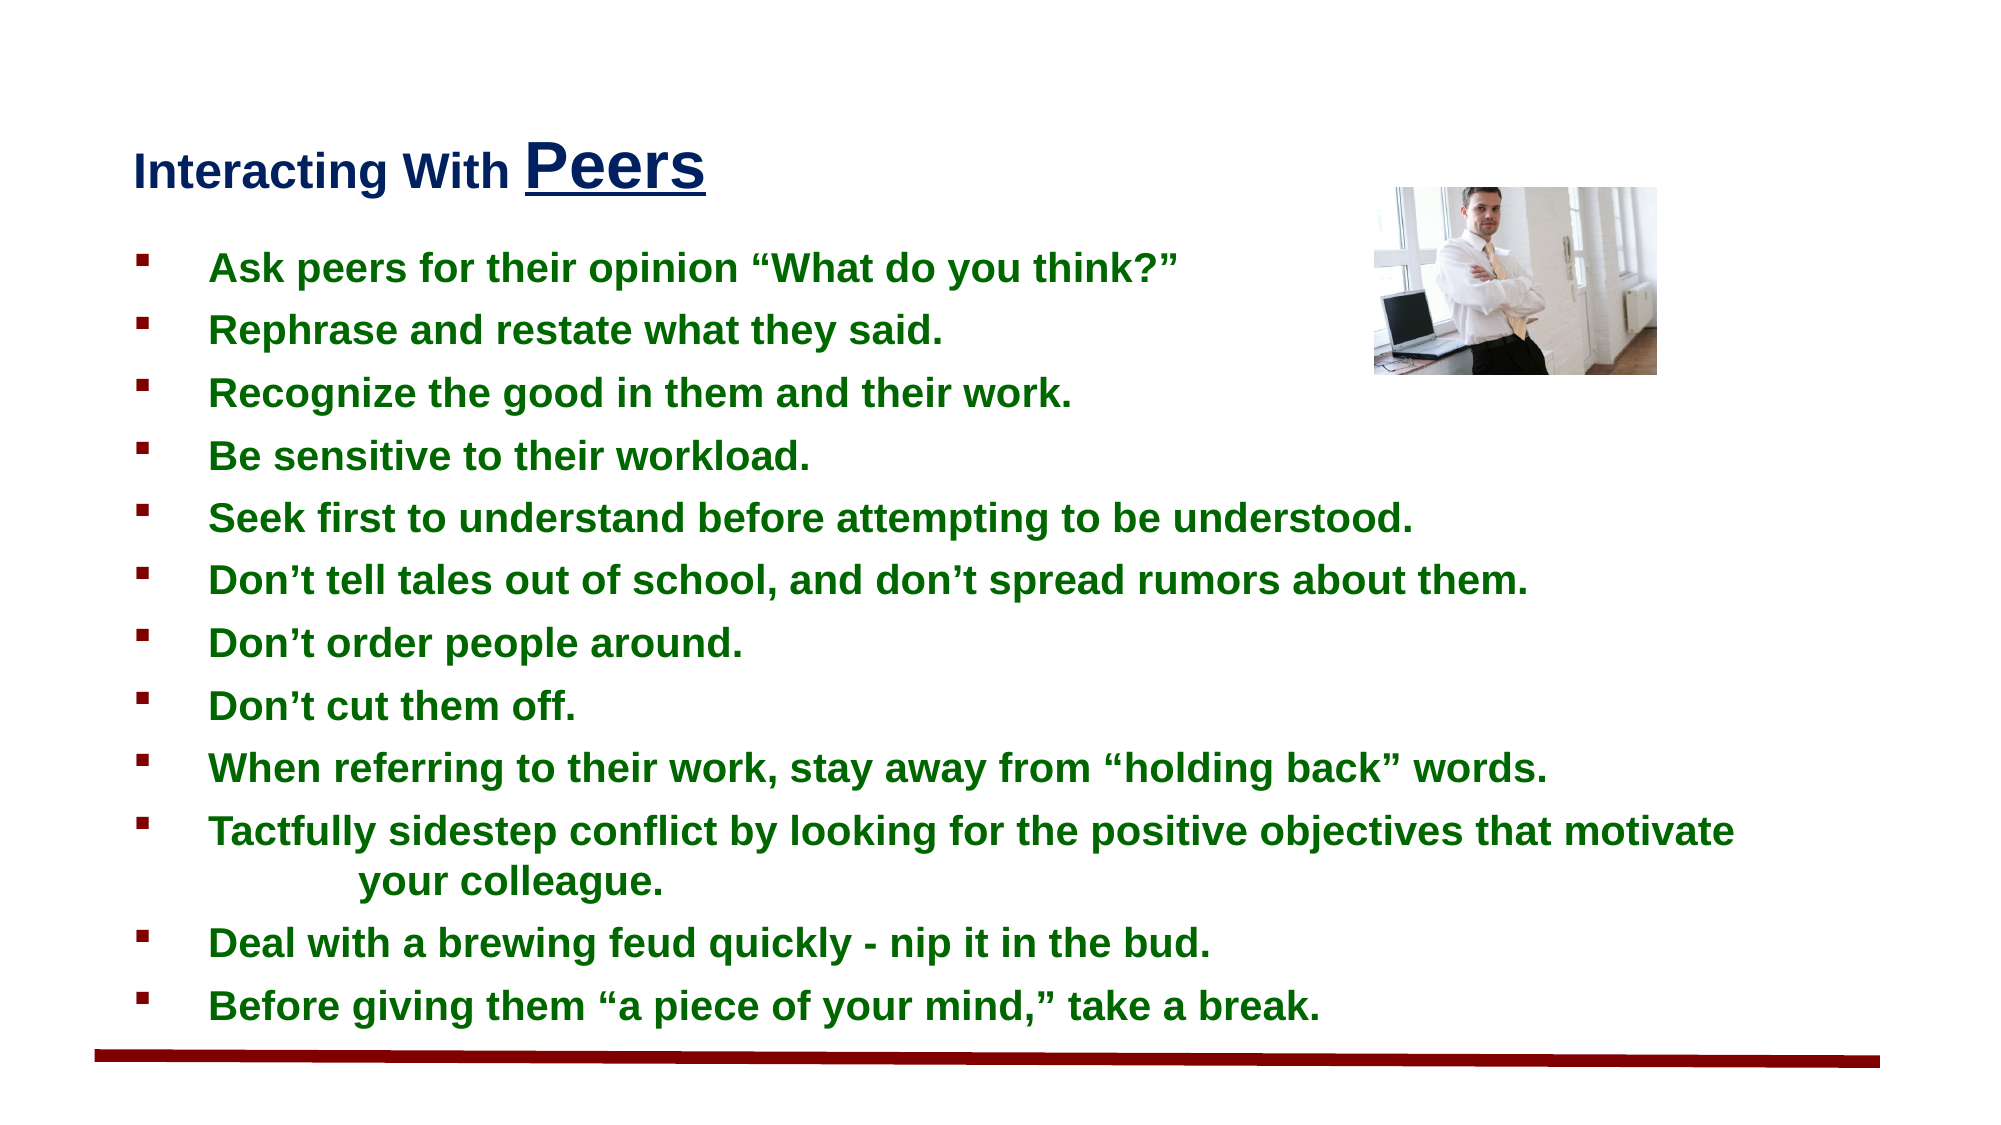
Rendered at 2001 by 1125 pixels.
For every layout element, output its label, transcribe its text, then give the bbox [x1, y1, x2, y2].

text_box Interacting With Peers Ask peers for their opinion “What do you think?” Rephrase and restate what they said. Recognize the good in them and their work. Be sensitive to their workload. Seek first to understand before attempting to be understood. Don’t tell tales out of school, and don’t spread rumors about them. Don’t order people around. Don’t cut them off. When referring to their work, stay away from “holding back” words. Tactfully sidestep conflict by looking for the positive objectives that motivate your colleague. Deal with a brewing feud quickly - nip it in the bud. Before giving them “a piece of your mind,” take a break. [118, 114, 1830, 1036]
picture [1374, 187, 1657, 375]
